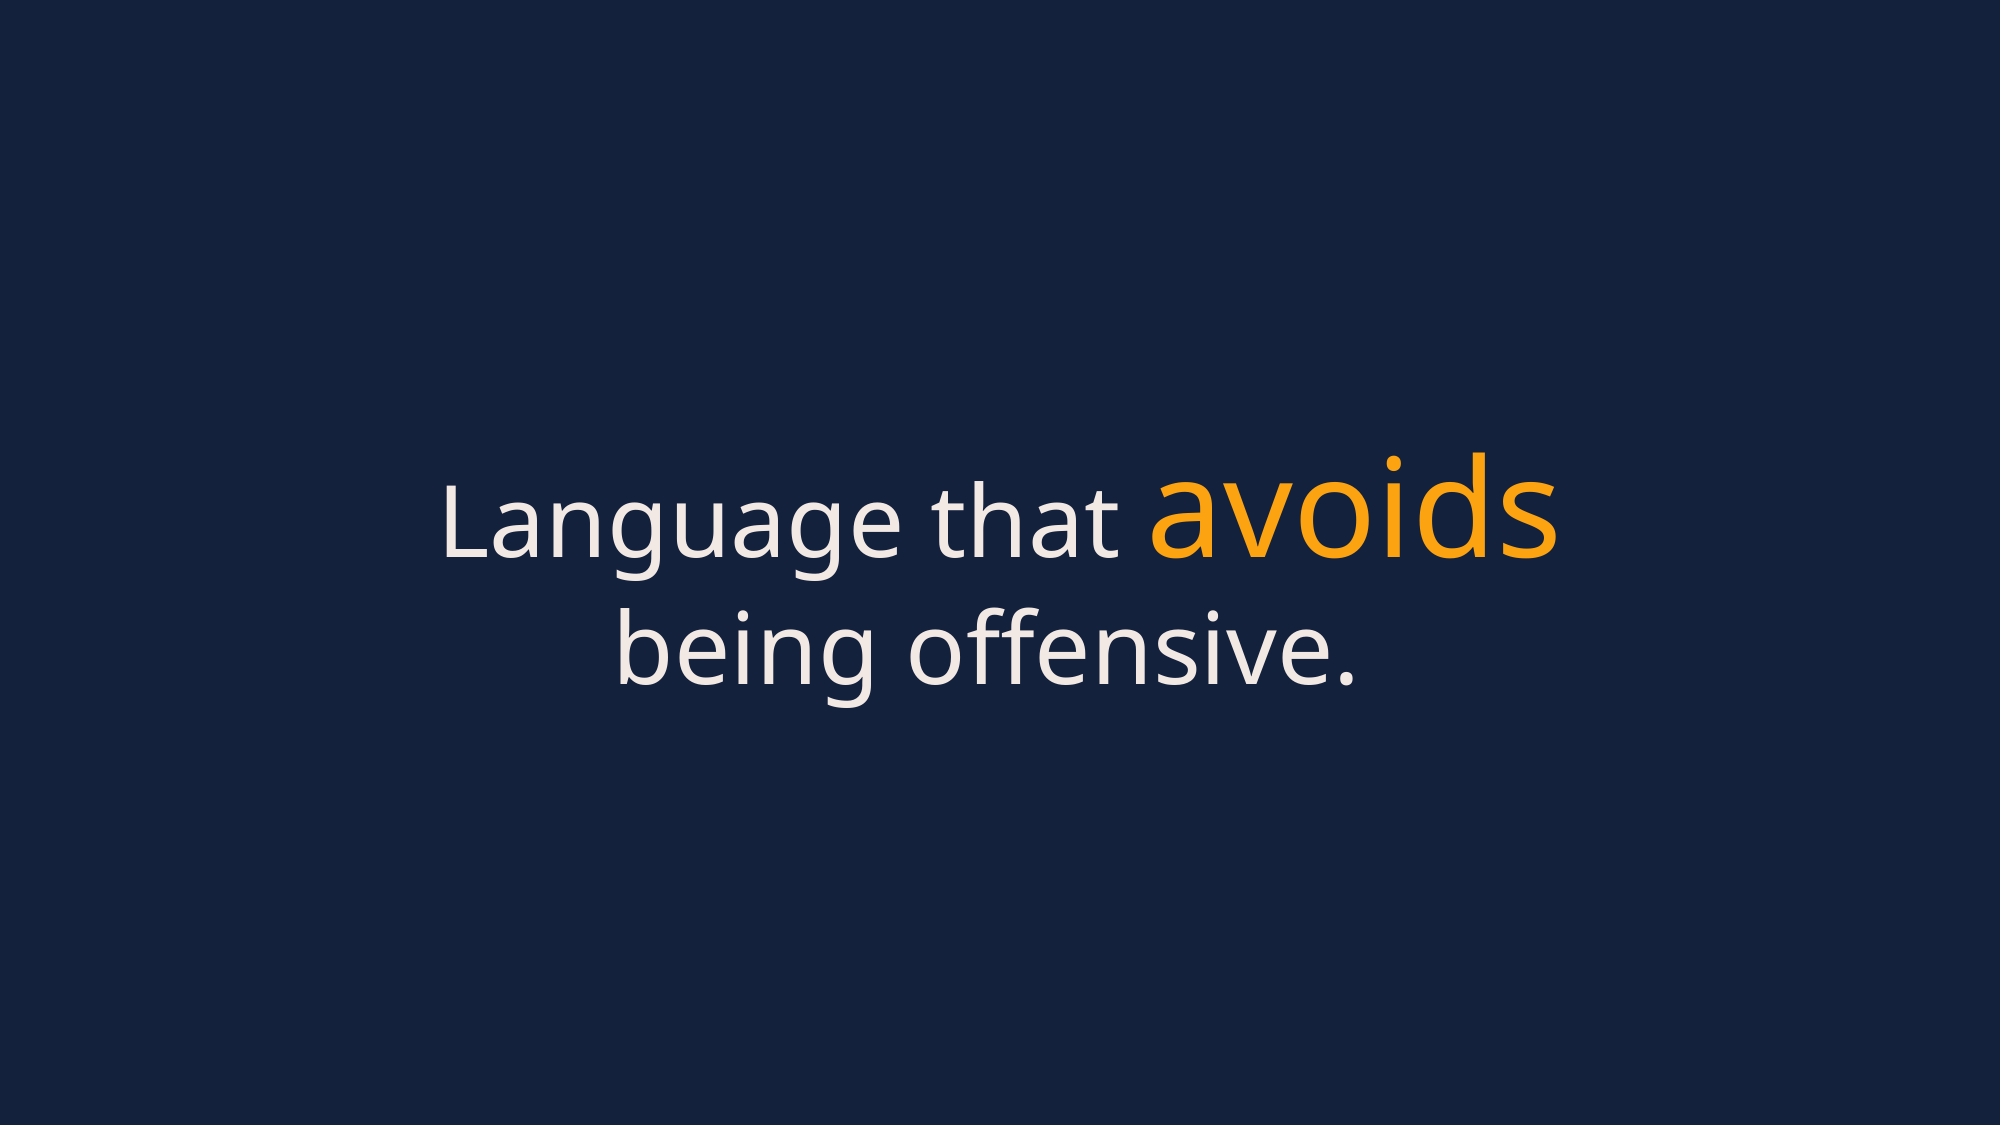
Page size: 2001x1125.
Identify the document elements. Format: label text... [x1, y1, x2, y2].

text_box Language that avoids being offensive. [384, 412, 1616, 713]
